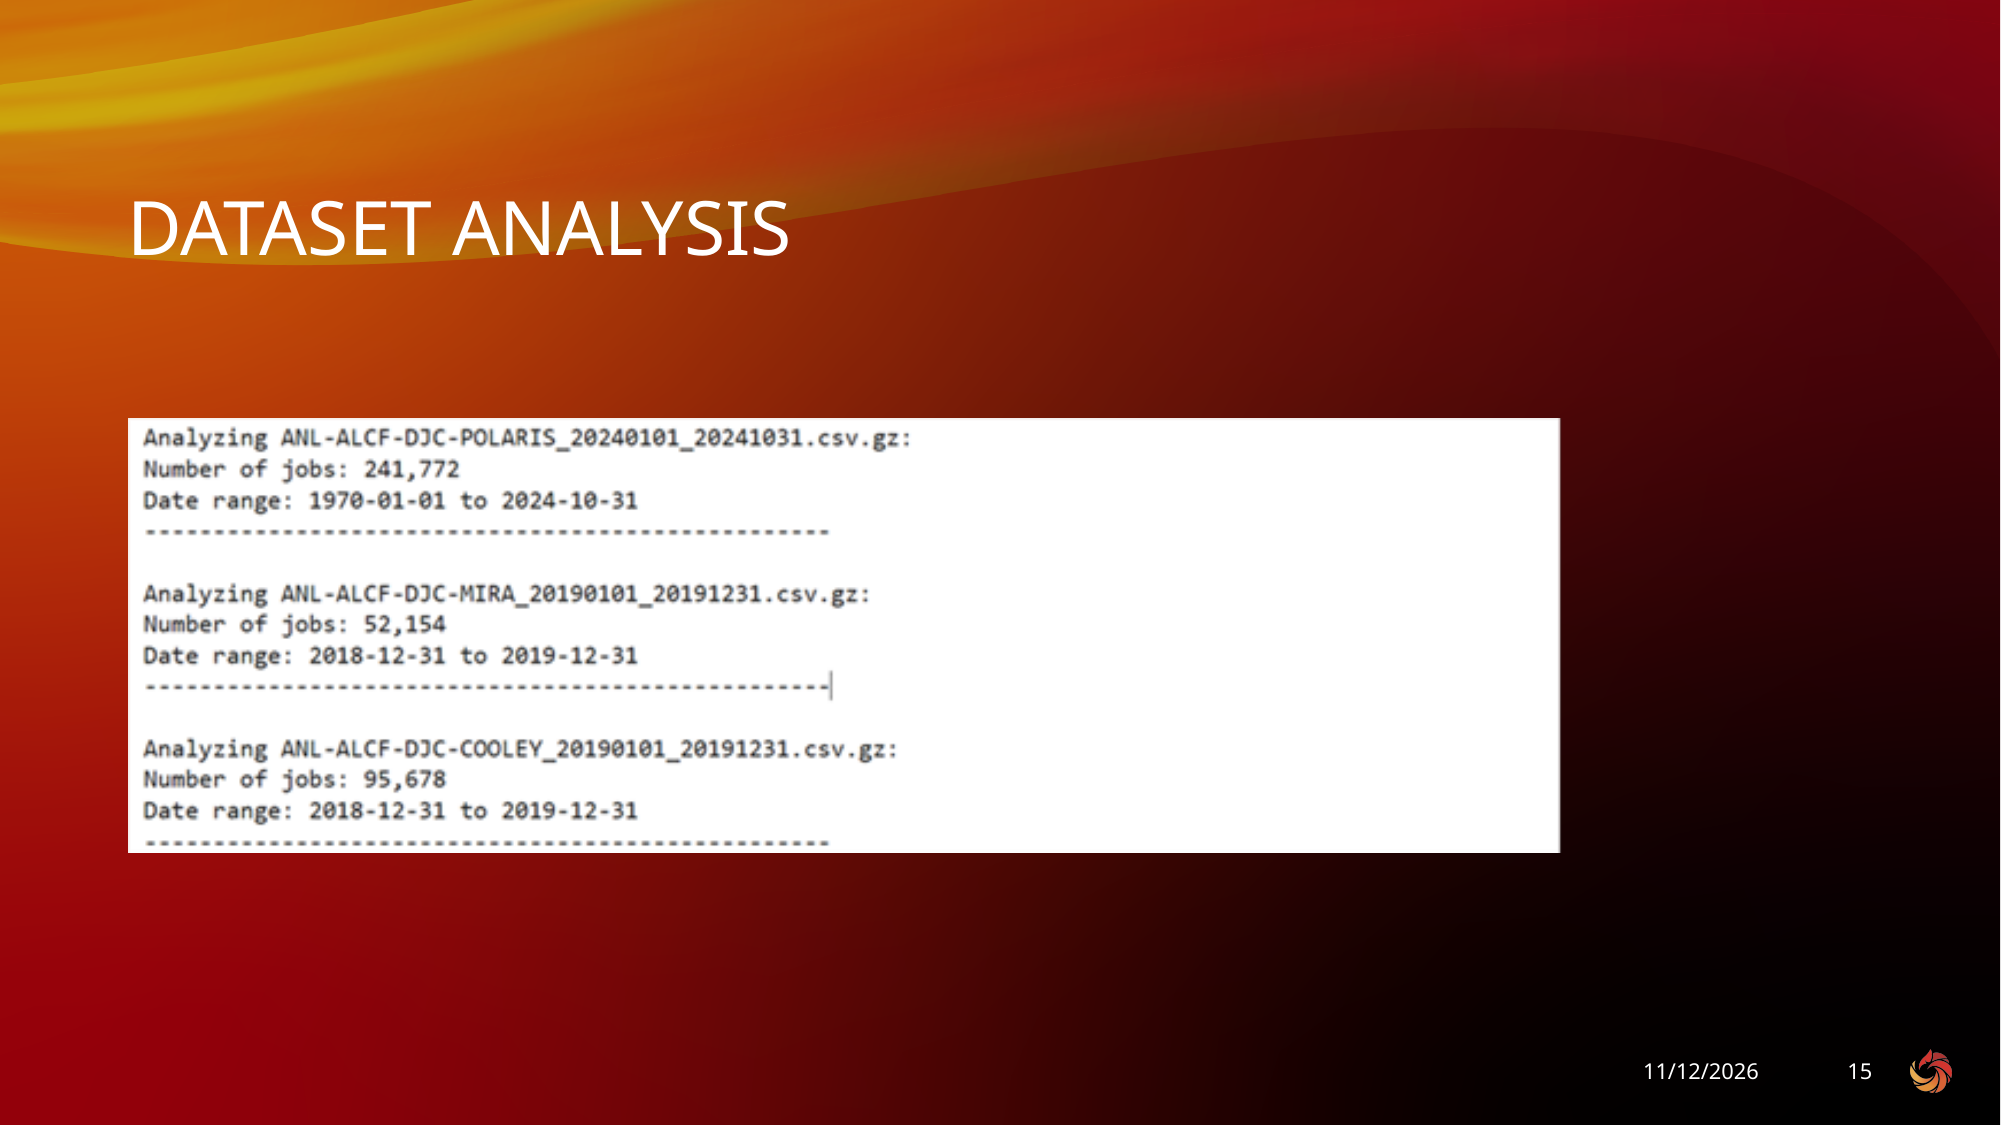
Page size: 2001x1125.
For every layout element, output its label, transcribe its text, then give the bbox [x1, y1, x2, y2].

picture [0, 0, 2001, 1125]
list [128, 418, 1589, 853]
title Dataset analysis [112, 125, 1888, 338]
